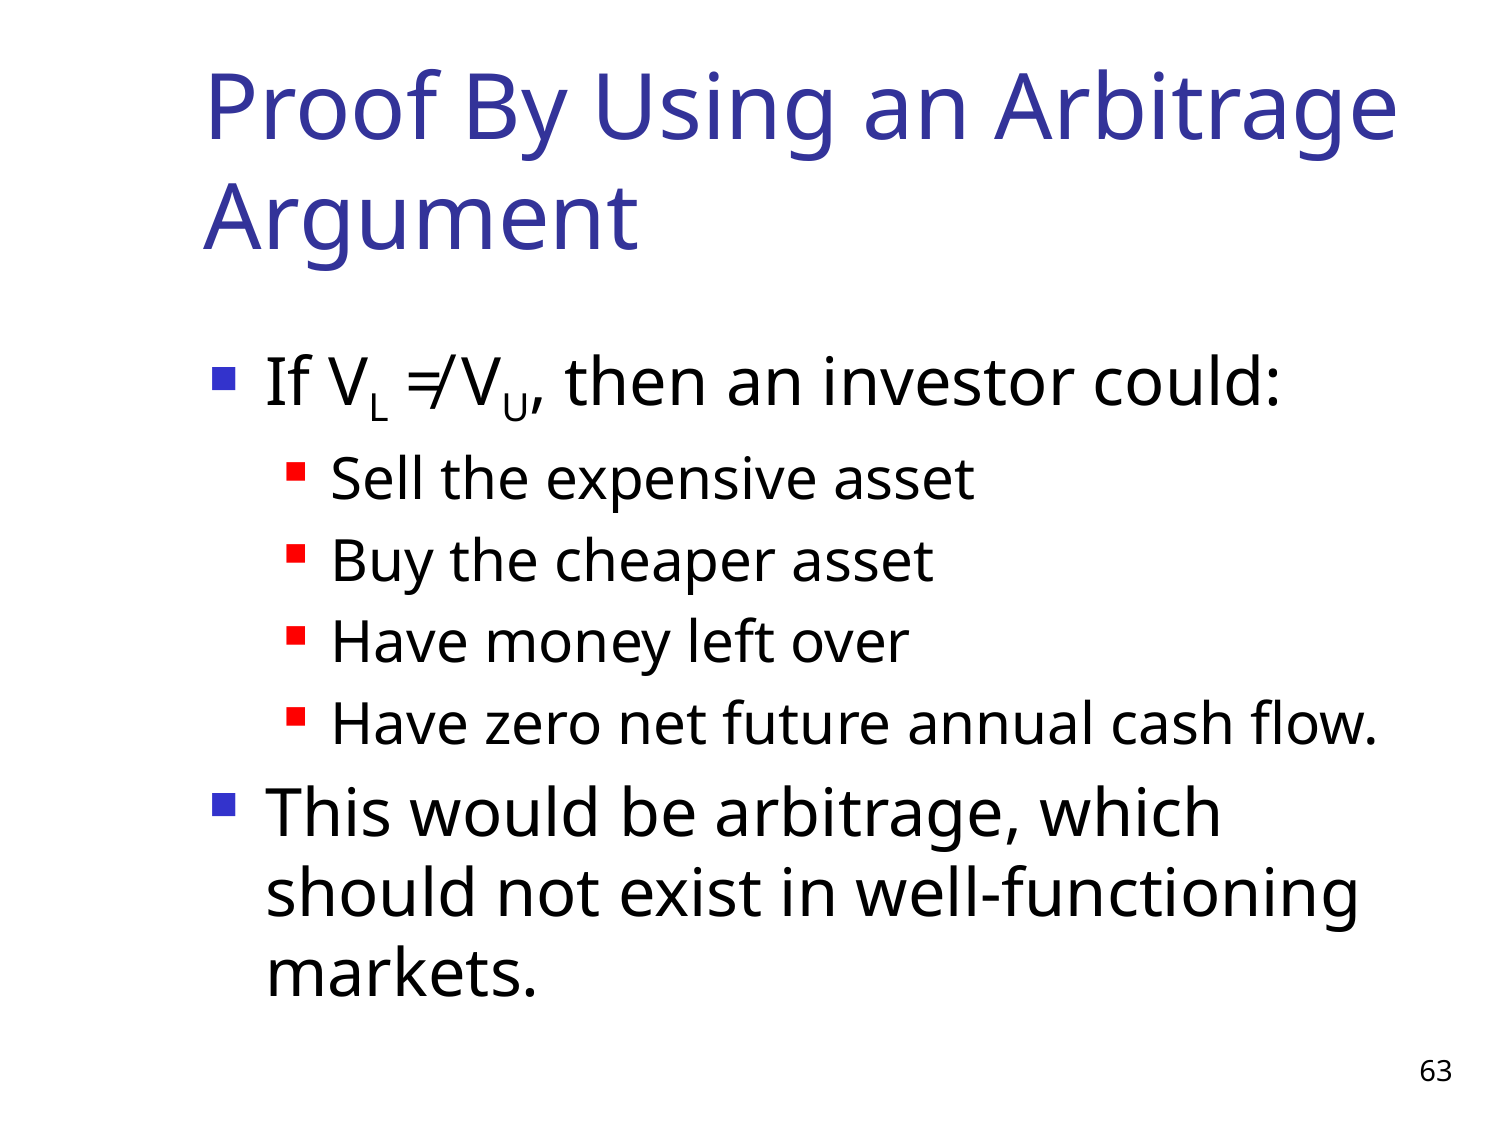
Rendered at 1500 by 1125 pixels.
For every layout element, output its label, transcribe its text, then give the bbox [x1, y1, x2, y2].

list If VL ≠ VU, then an investor could: Sell the expensive asset Buy the cheaper asset Have money left over Have zero net future annual cash flow. This would be arbitrage, which should not exist in well-functioning markets. [193, 330, 1470, 1007]
title Proof By Using an Arbitrage Argument [188, 34, 1468, 276]
slide_number 63 [1154, 1023, 1468, 1100]
